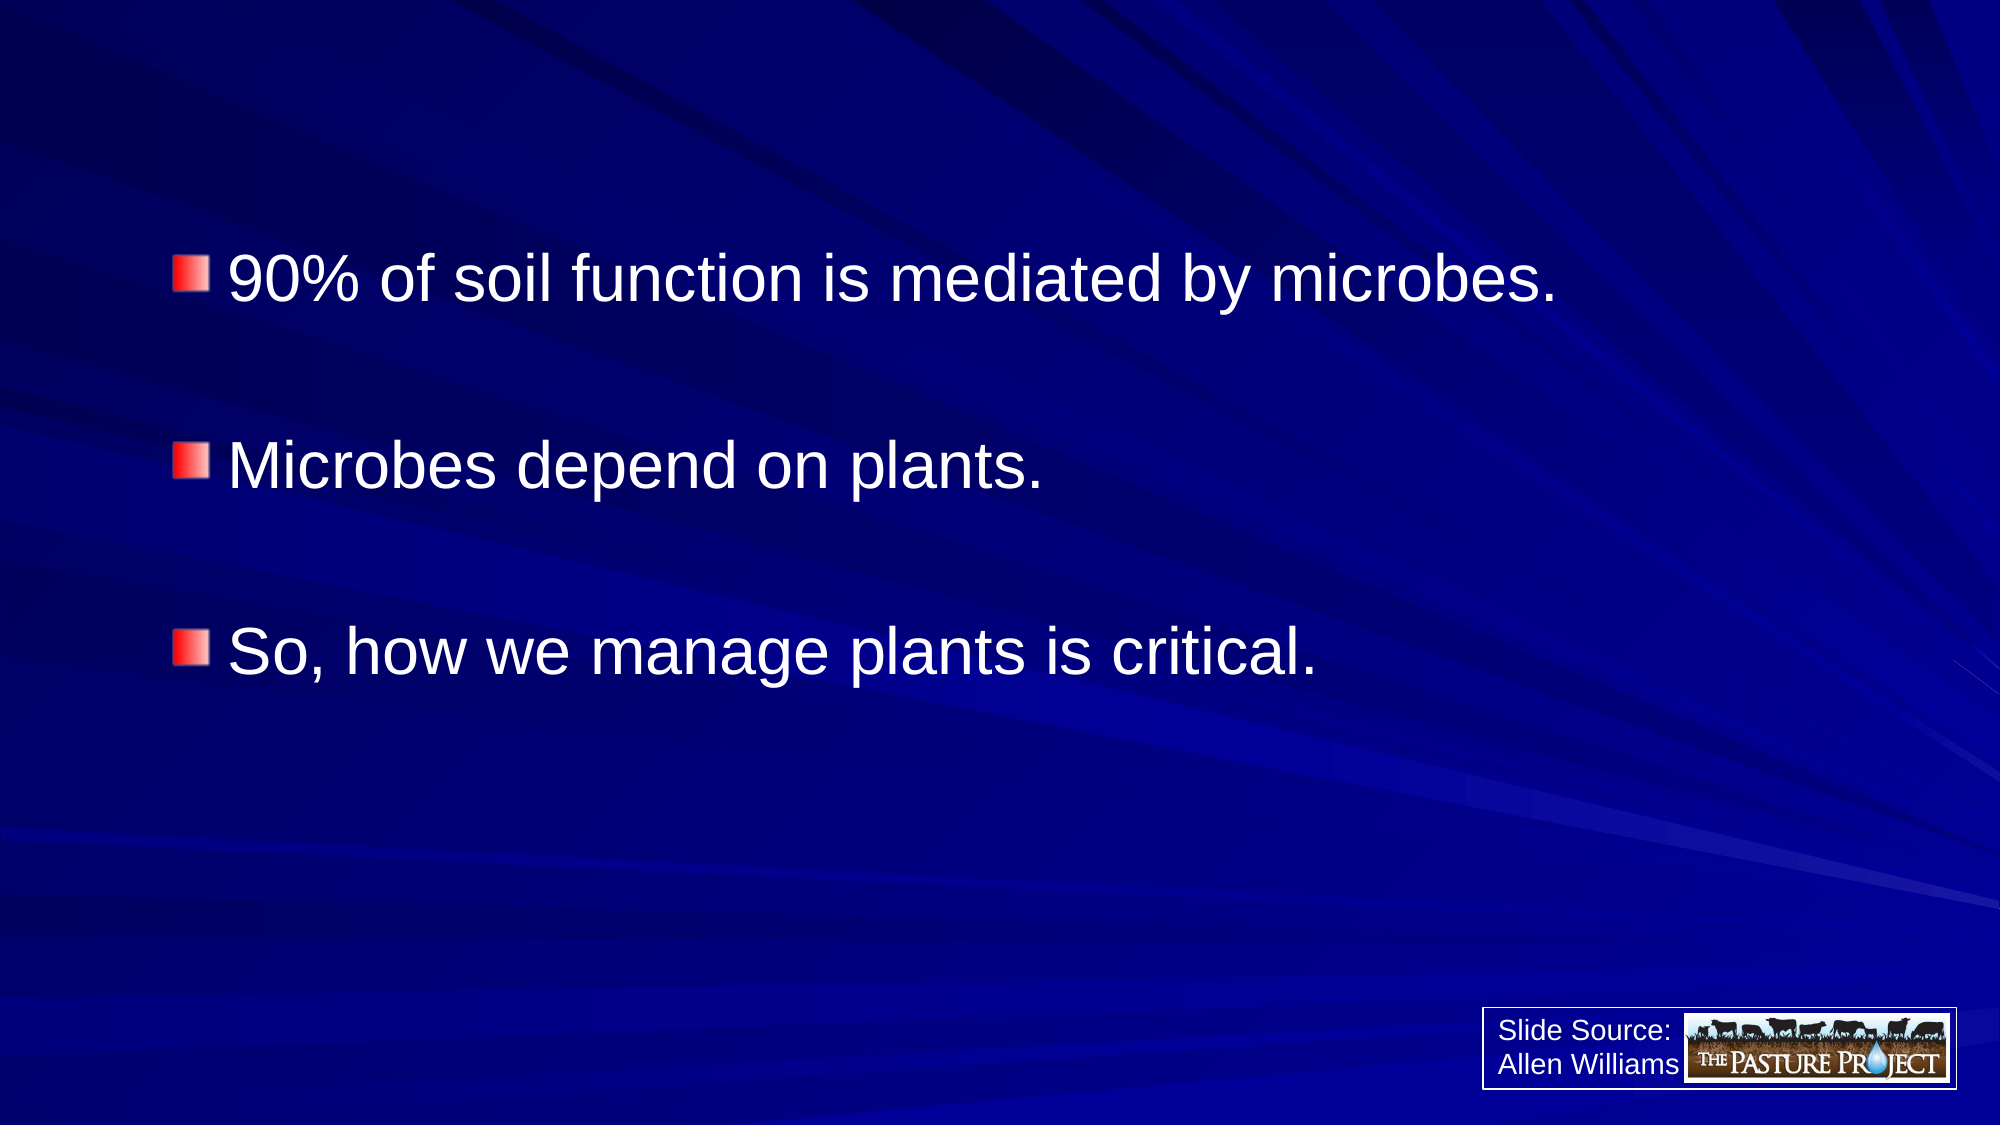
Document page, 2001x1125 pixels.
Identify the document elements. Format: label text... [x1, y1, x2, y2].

text_box Slide Source: Allen Williams [1483, 1003, 1879, 1007]
text_box [1483, 1007, 1957, 1090]
picture [171, 253, 214, 296]
picture [171, 627, 214, 670]
picture [171, 440, 214, 483]
picture [1684, 1013, 1951, 1084]
text_box 90% of soil function is mediated by microbes. Microbes depend on plants. So, how we manage plants is critical. [156, 227, 1957, 971]
